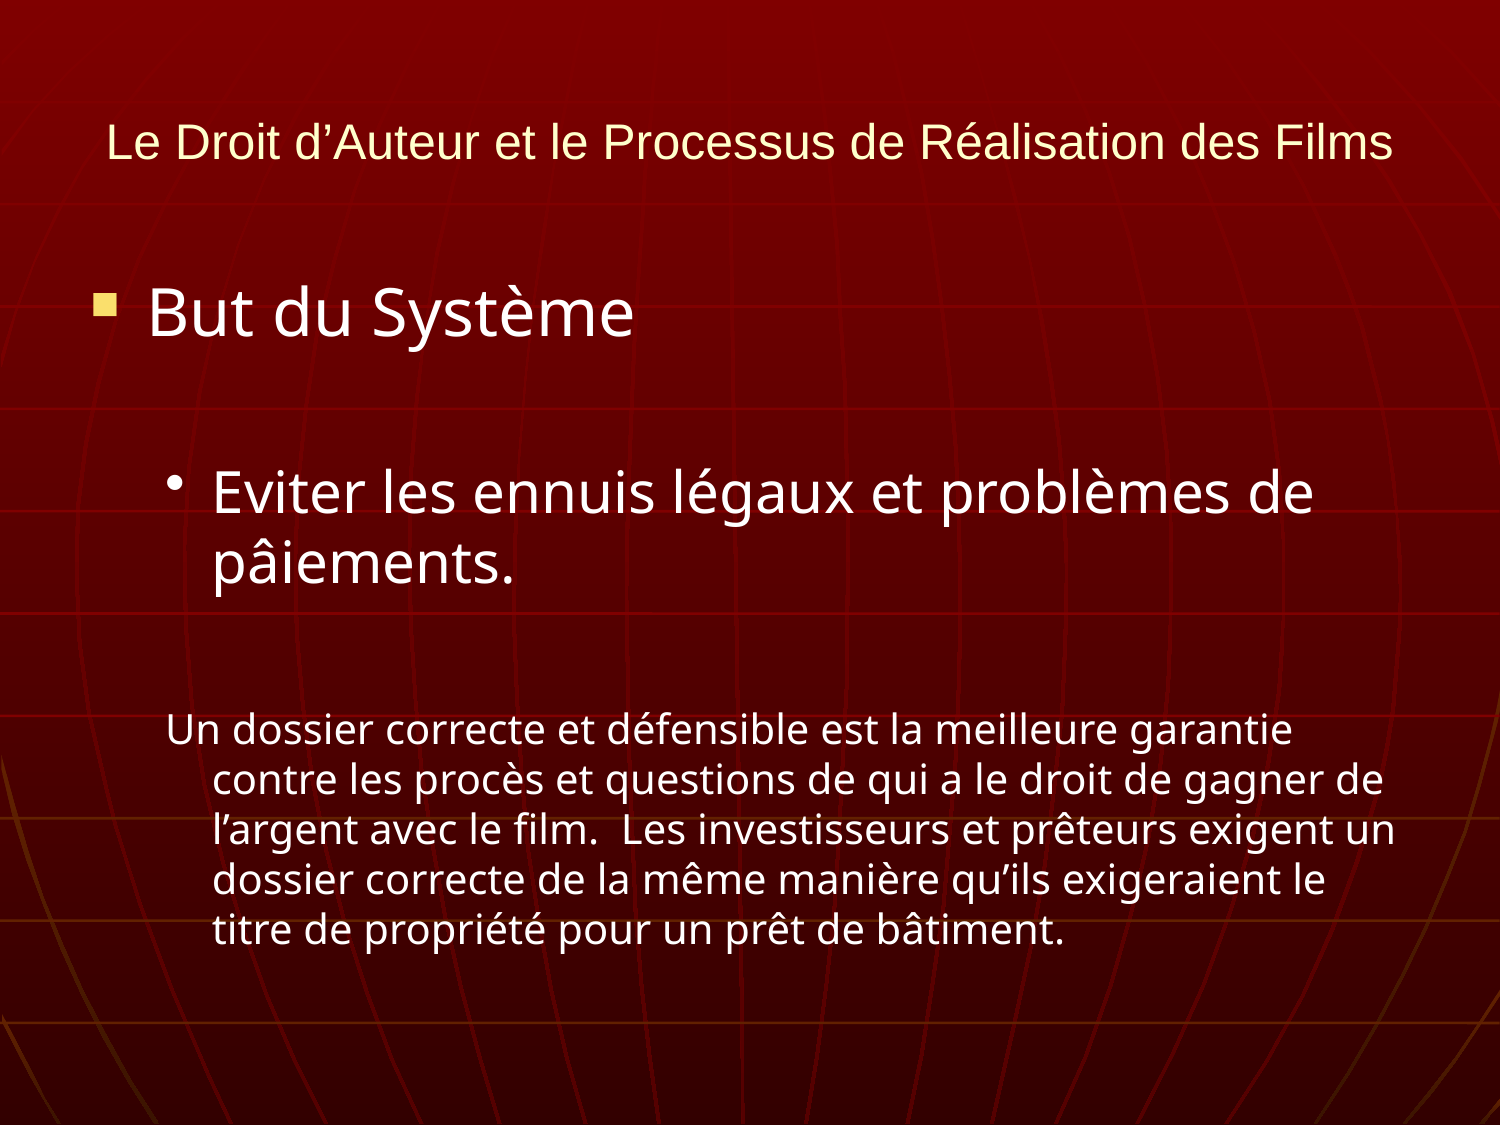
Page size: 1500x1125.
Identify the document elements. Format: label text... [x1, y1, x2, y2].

title Le Droit d’Auteur et le Processus de Réalisation des Films [74, 45, 1426, 233]
list But du Système Eviter les ennuis légaux et problèmes de pâiements. Un dossier correcte et défensible est la meilleure garantie contre les procès et questions de qui a le droit de gagner de l’argent avec le film. Les investisseurs et prêteurs exigent un dossier correcte de la même manière qu’ils exigeraient le titre de propriété pour un prêt de bâtiment. [74, 262, 1426, 1006]
